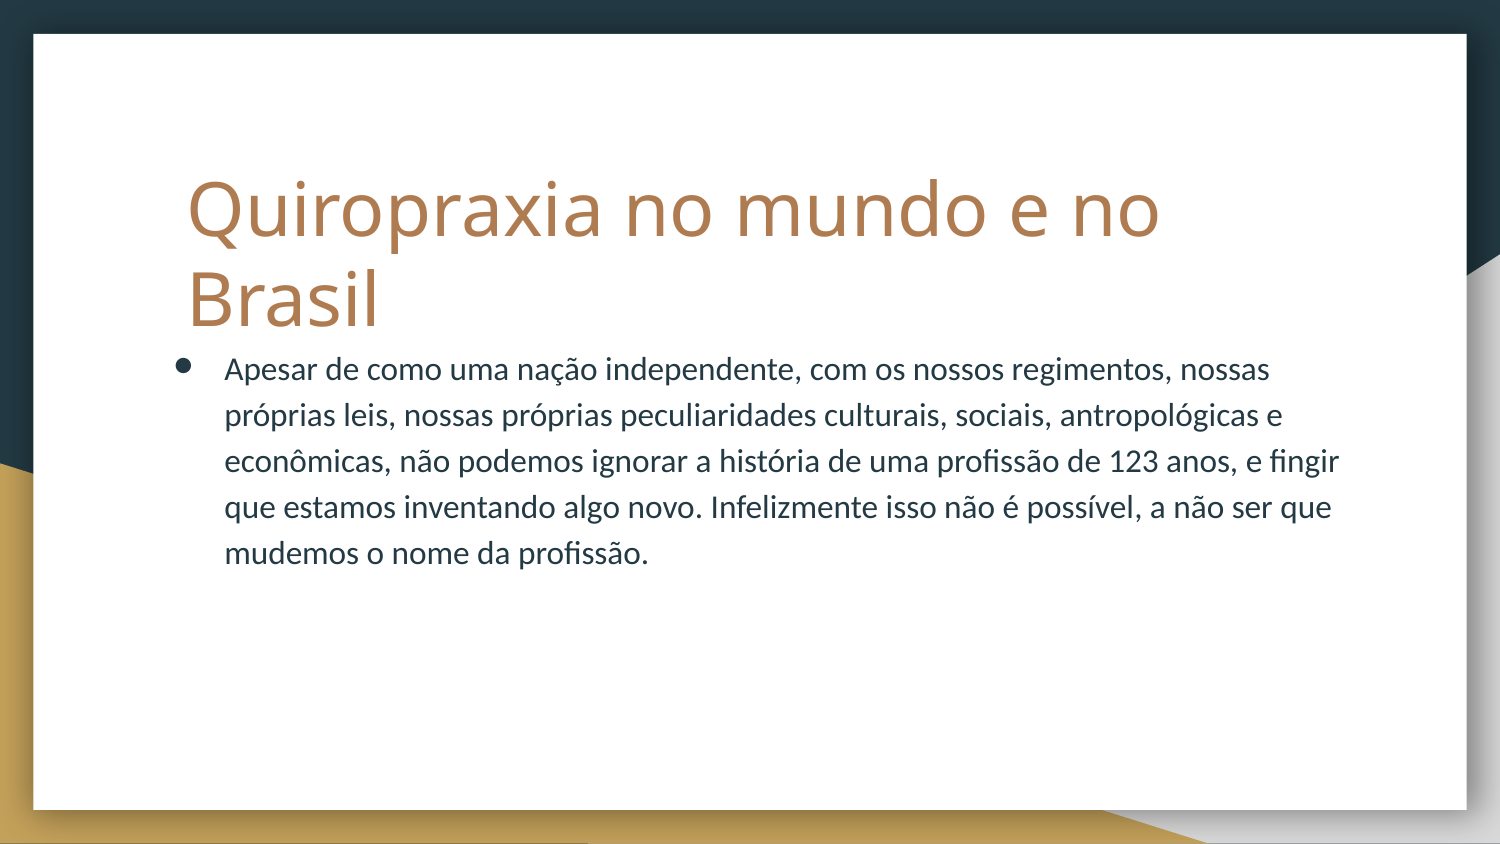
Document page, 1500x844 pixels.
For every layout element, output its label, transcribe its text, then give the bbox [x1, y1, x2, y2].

list Apesar de como uma nação independente, com os nossos regimentos, nossas próprias leis, nossas próprias peculiaridades culturais, sociais, antropológicas e econômicas, não podemos ignorar a história de uma profissão de 123 anos, e fingir que estamos inventando algo novo. Infelizmente isso não é possível, a não ser que mudemos o nome da profissão. [134, 326, 1366, 673]
title Quiropraxia no mundo e no Brasil [171, 146, 1329, 267]
